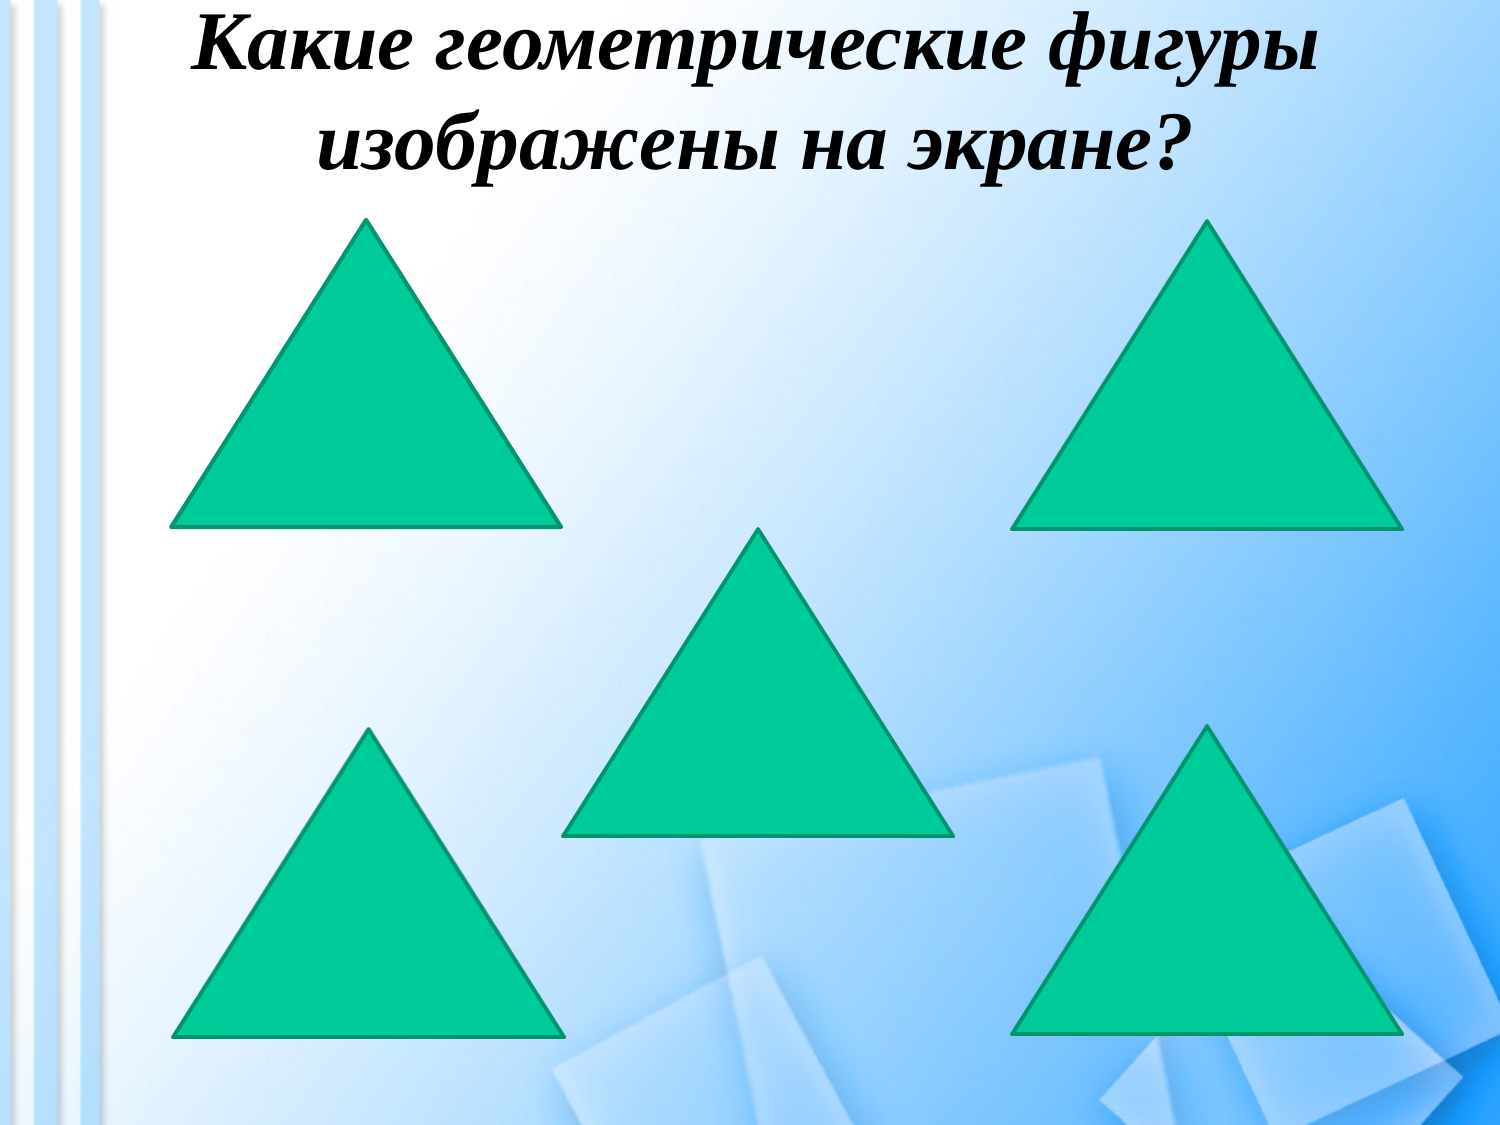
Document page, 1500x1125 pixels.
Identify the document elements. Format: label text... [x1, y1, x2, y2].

text_box [169, 217, 563, 530]
picture [0, 0, 1500, 1125]
title Какие геометрические фигуры изображены на экране? [29, 0, 1483, 173]
